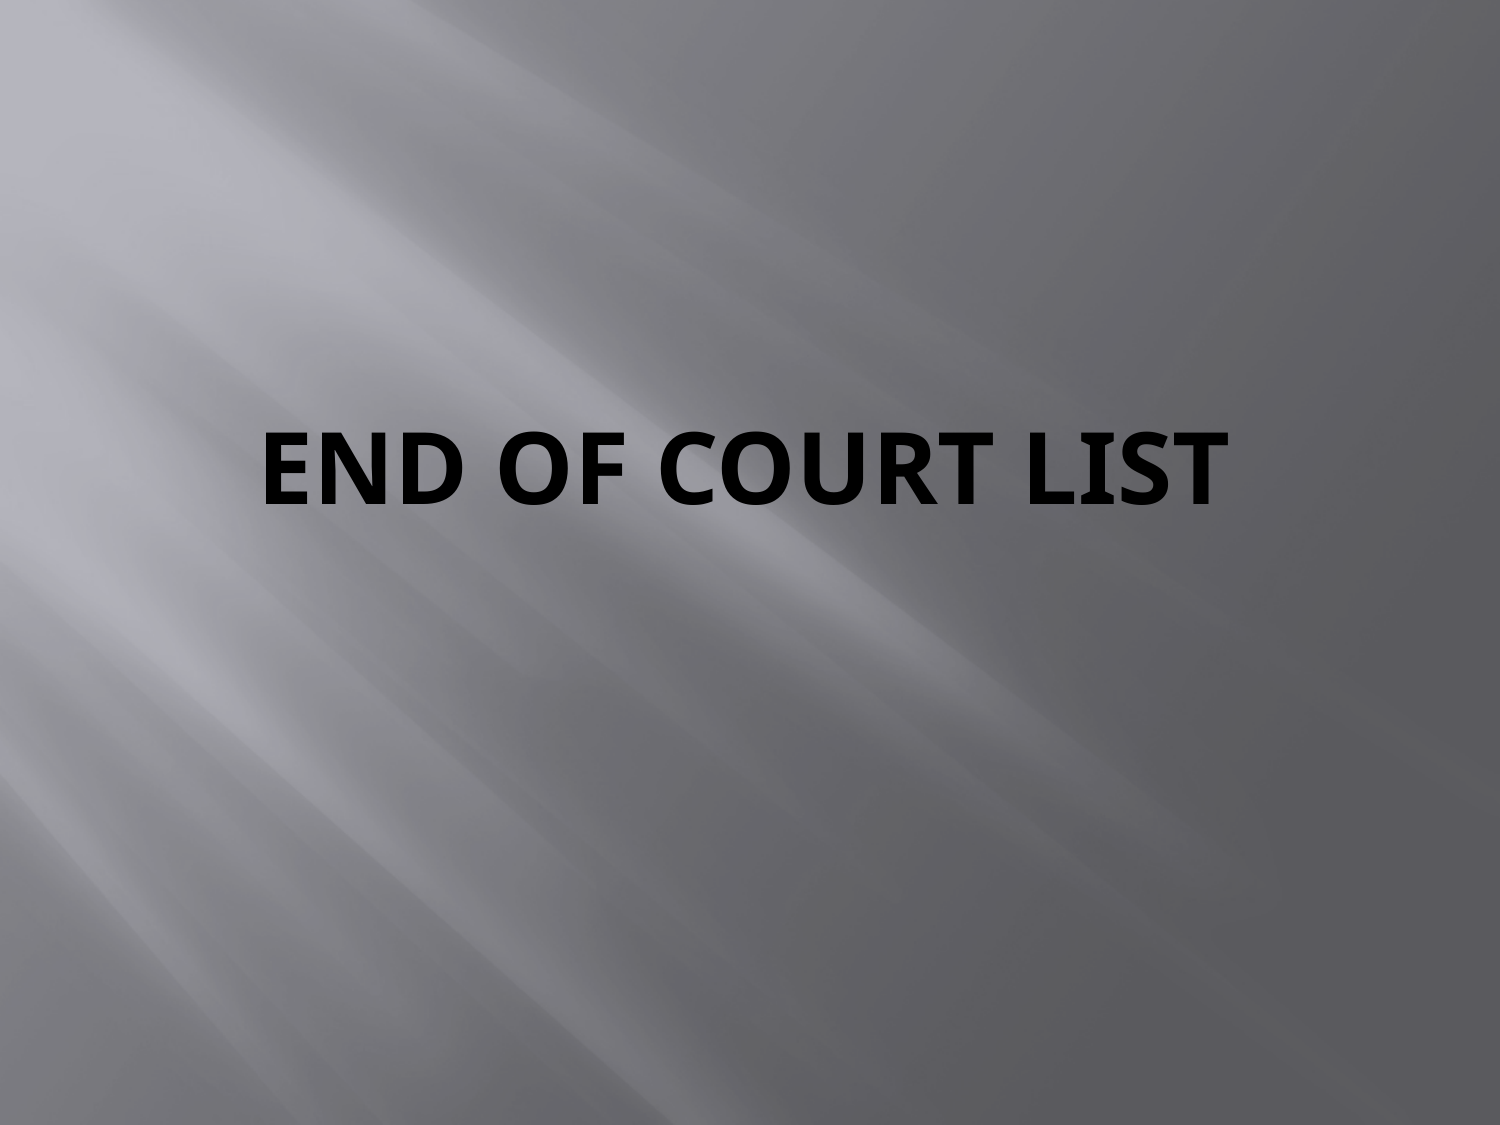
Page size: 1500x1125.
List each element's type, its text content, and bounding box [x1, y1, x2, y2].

title End of Court List [69, 224, 1420, 525]
